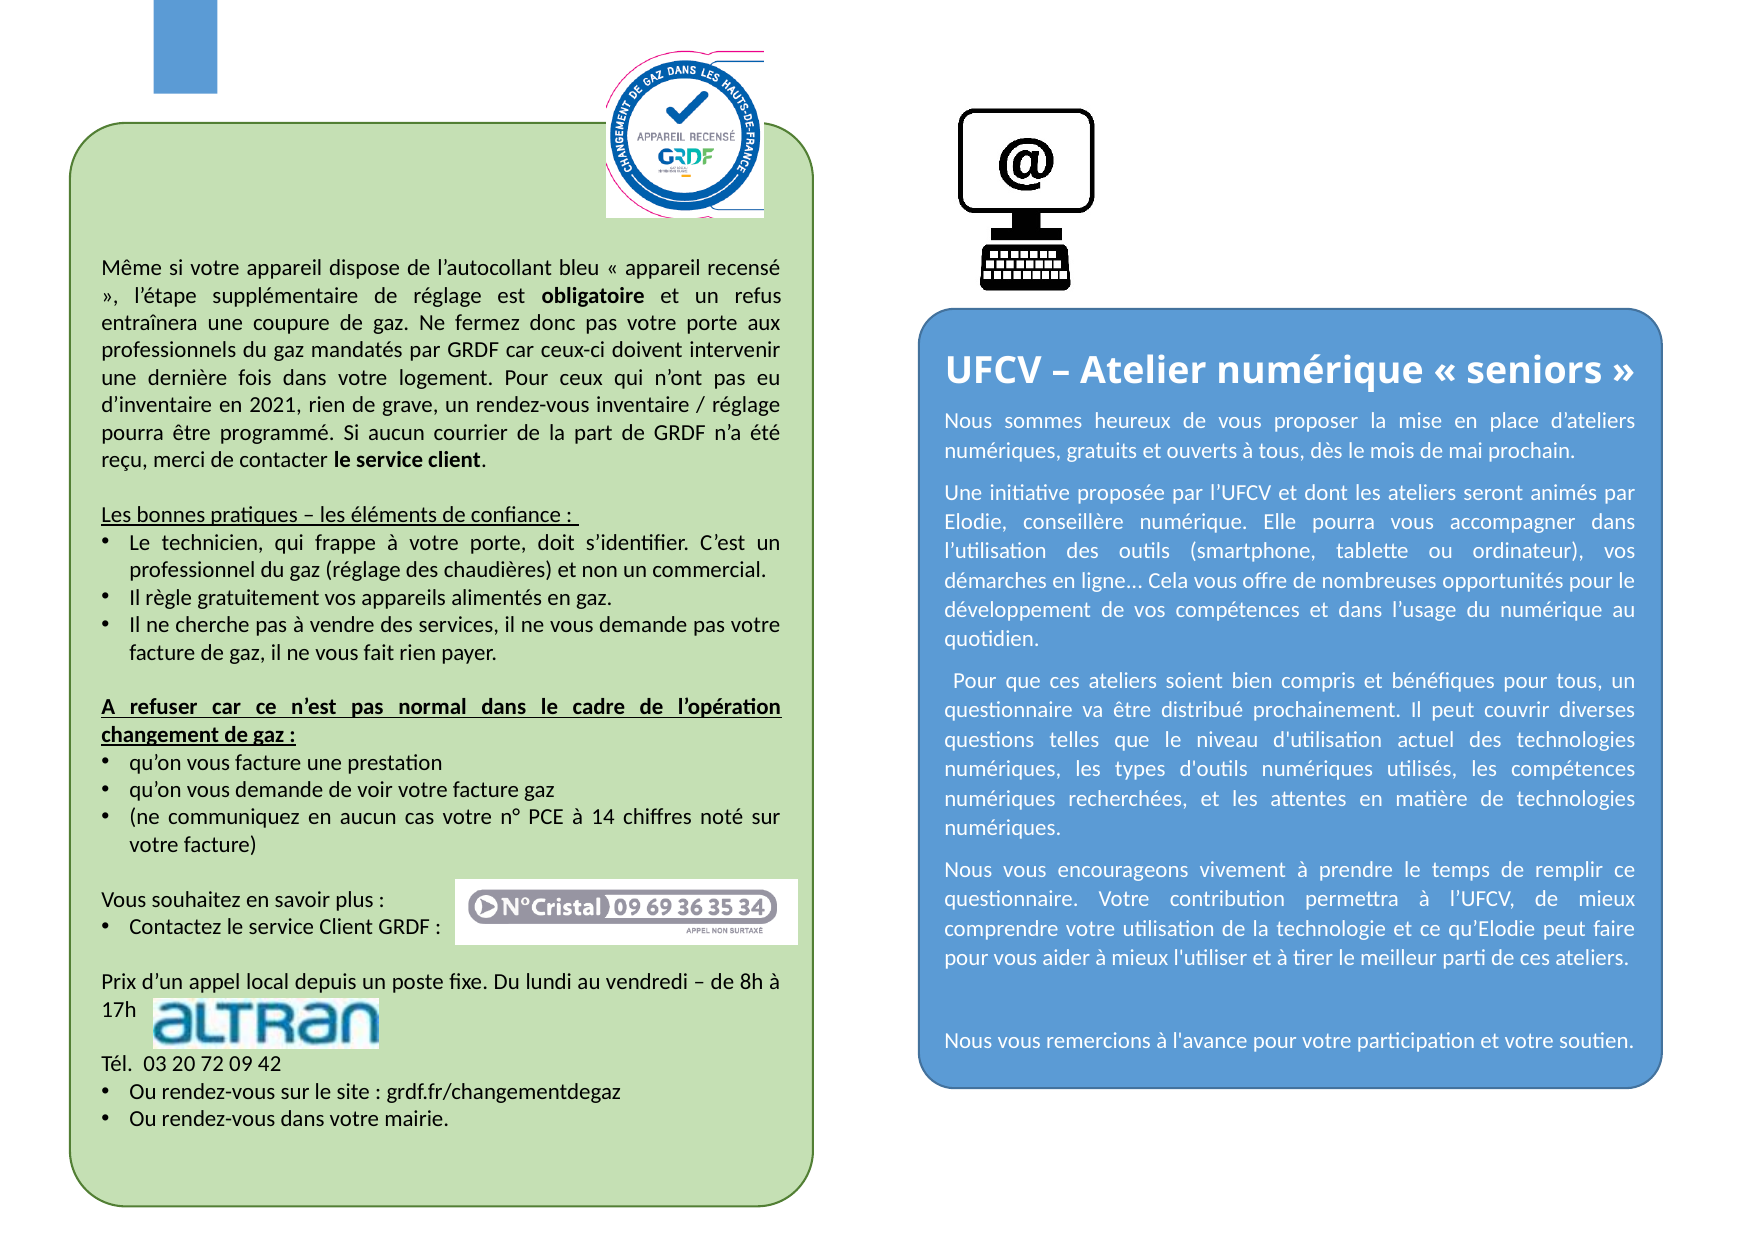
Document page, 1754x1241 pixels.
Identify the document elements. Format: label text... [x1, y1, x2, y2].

picture [455, 879, 798, 945]
text_box [153, 0, 218, 95]
picture [876, 67, 1178, 368]
text_box Même si votre appareil dispose de l’autocollant bleu « appareil recensé », l’étape supplémentaire de réglage est obligatoire et un refus entraînera une coupure de gaz. Ne fermez donc pas votre porte aux professionnels du gaz mandatés par GRDF car ceux-ci doivent intervenir une dernière fois dans votre logement. Pour ceux qui n’ont pas eu d’inventaire en 2021, rien de grave, un rendez-vous inventaire / réglage pourra être programmé. Si aucun courrier de la part de GRDF n’a été reçu, merci de contacter le service client. Les bonnes pratiques – les éléments de confiance : Le technicien, qui frappe à votre porte, doit s’identifier. C’est un professionnel du gaz (réglage des chaudières) et non un commercial. Il règle gratuitement vos appareils alimentés en gaz. Il ne cherche pas à vendre des services, il ne vous demande pas votre facture de gaz, il ne vous fait rien payer. A refuser car ce n’est pas normal dans le cadre de l’opération changement de gaz : qu’on vous facture une prestation qu’on vous demande de voir votre facture gaz (ne communiquez en aucun cas votre n° PCE à 14 chiffres noté sur votre facture) Vous souhaitez en savoir plus : Contactez le service Client GRDF : Prix d’un appel local depuis un poste fixe. Du lundi au vendredi – de 8h à 17h Tél. 03 20 72 09 42 Ou rendez-vous sur le site : grdf.fr/changementdegaz Ou rendez-vous dans votre mairie. [69, 122, 813, 1207]
picture [153, 998, 379, 1049]
picture [606, 46, 764, 218]
text_box UFCV – Atelier numérique « seniors » Nous sommes heureux de vous proposer la mise en place d’ateliers numériques, gratuits et ouverts à tous, dès le mois de mai prochain. Une initiative proposée par l’UFCV et dont les ateliers seront animés par Elodie, conseillère numérique. Elle pourra vous accompagner dans l’utilisation des outils (smartphone, tablette ou ordinateur), vos démarches en ligne... Cela vous offre de nombreuses opportunités pour le développement de vos compétences et dans l’usage du numérique au quotidien. Pour que ces ateliers soient bien compris et bénéfiques pour tous, un questionnaire va être distribué prochainement. Il peut couvrir diverses questions telles que le niveau d'utilisation actuel des technologies numériques, les types d'outils numériques utilisés, les compétences numériques recherchées, et les attentes en matière de technologies numériques. Nous vous encourageons vivement à prendre le temps de remplir ce questionnaire. Votre contribution permettra à l’UFCV, de mieux comprendre votre utilisation de la technologie et ce qu’Elodie peut faire pour vous aider à mieux l'utiliser et à tirer le meilleur parti de ces ateliers. Nous vous remercions à l'avance pour votre participation et votre soutien. [917, 307, 1663, 1090]
